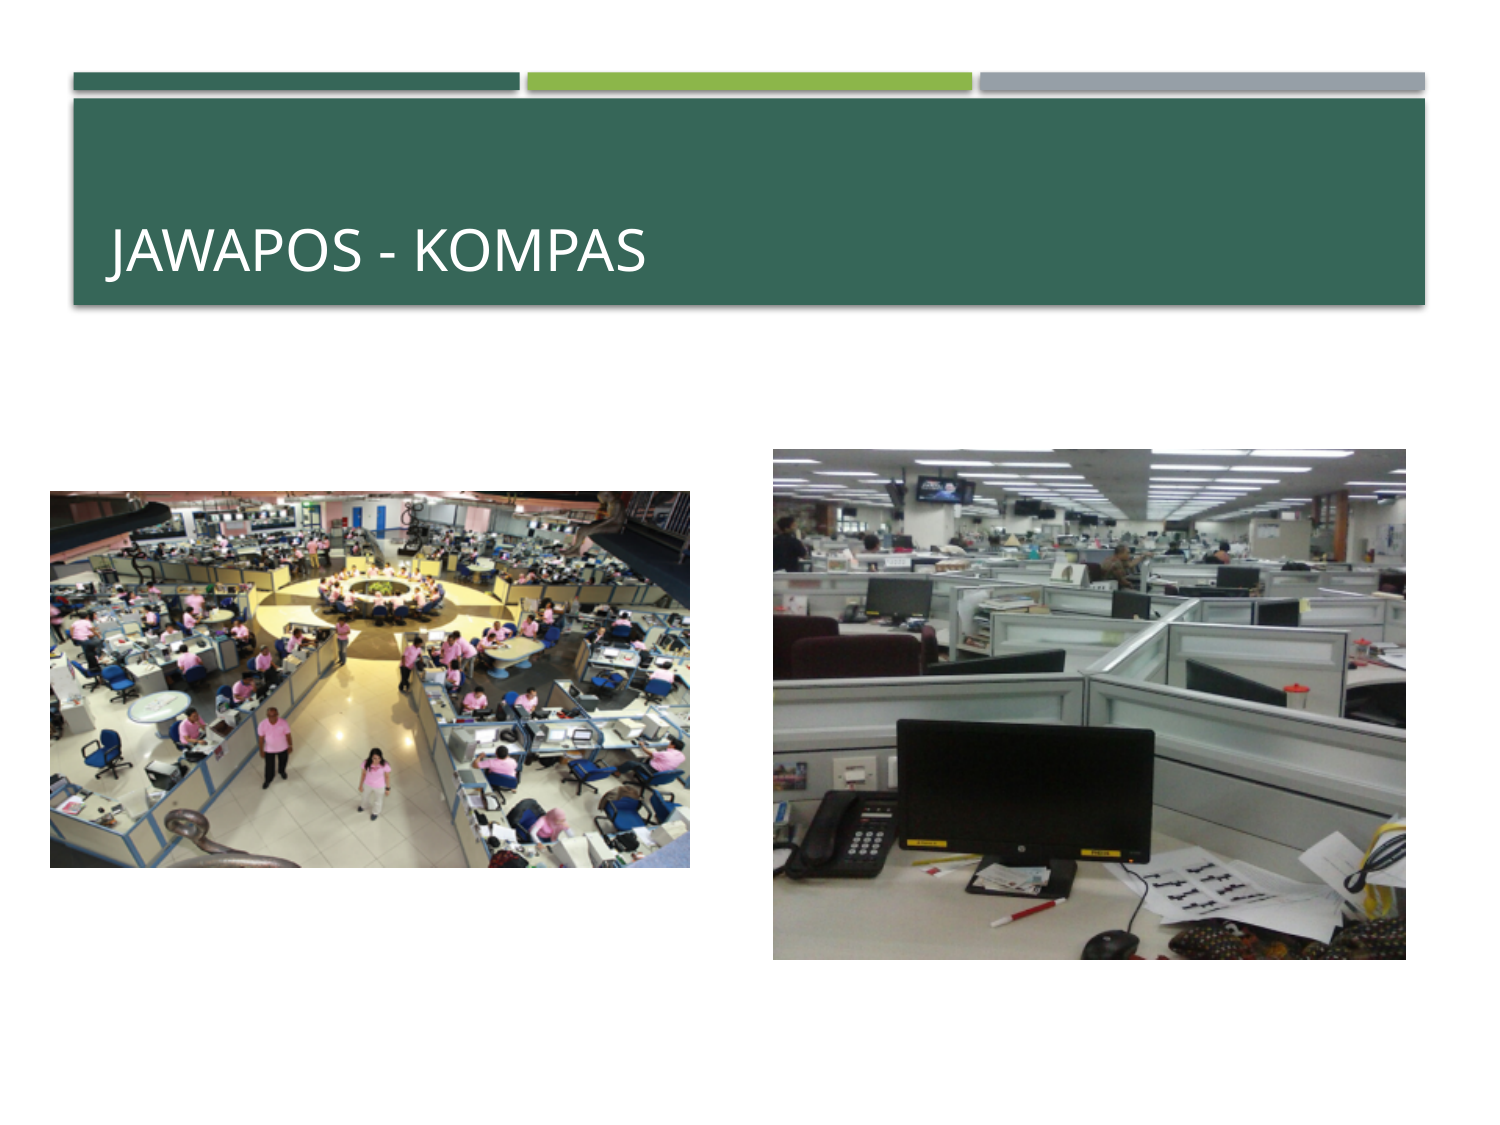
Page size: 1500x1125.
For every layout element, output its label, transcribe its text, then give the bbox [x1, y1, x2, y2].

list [49, 491, 691, 868]
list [773, 449, 1407, 961]
title Jawapos - kompas [95, 112, 1406, 291]
